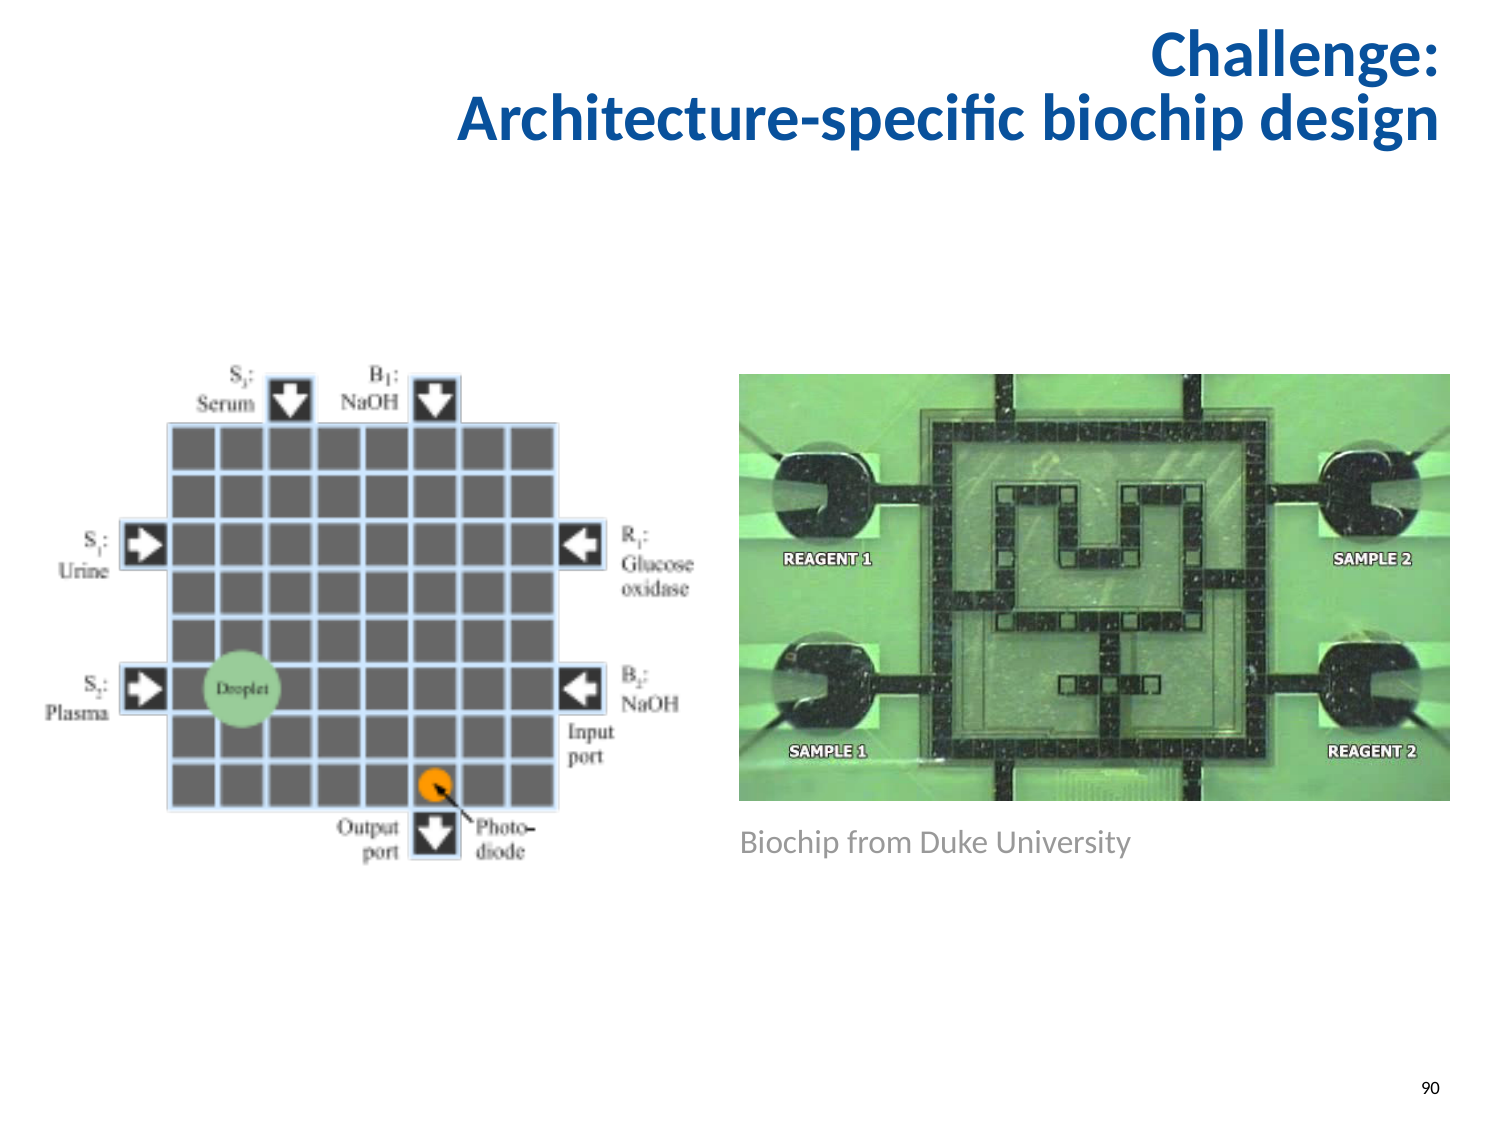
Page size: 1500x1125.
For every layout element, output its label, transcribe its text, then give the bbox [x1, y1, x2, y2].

picture [40, 357, 695, 869]
text_box Biochip from Duke University [724, 812, 1475, 868]
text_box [738, 373, 1452, 802]
title Challenge: Architecture-specific biochip design [58, 0, 1442, 154]
